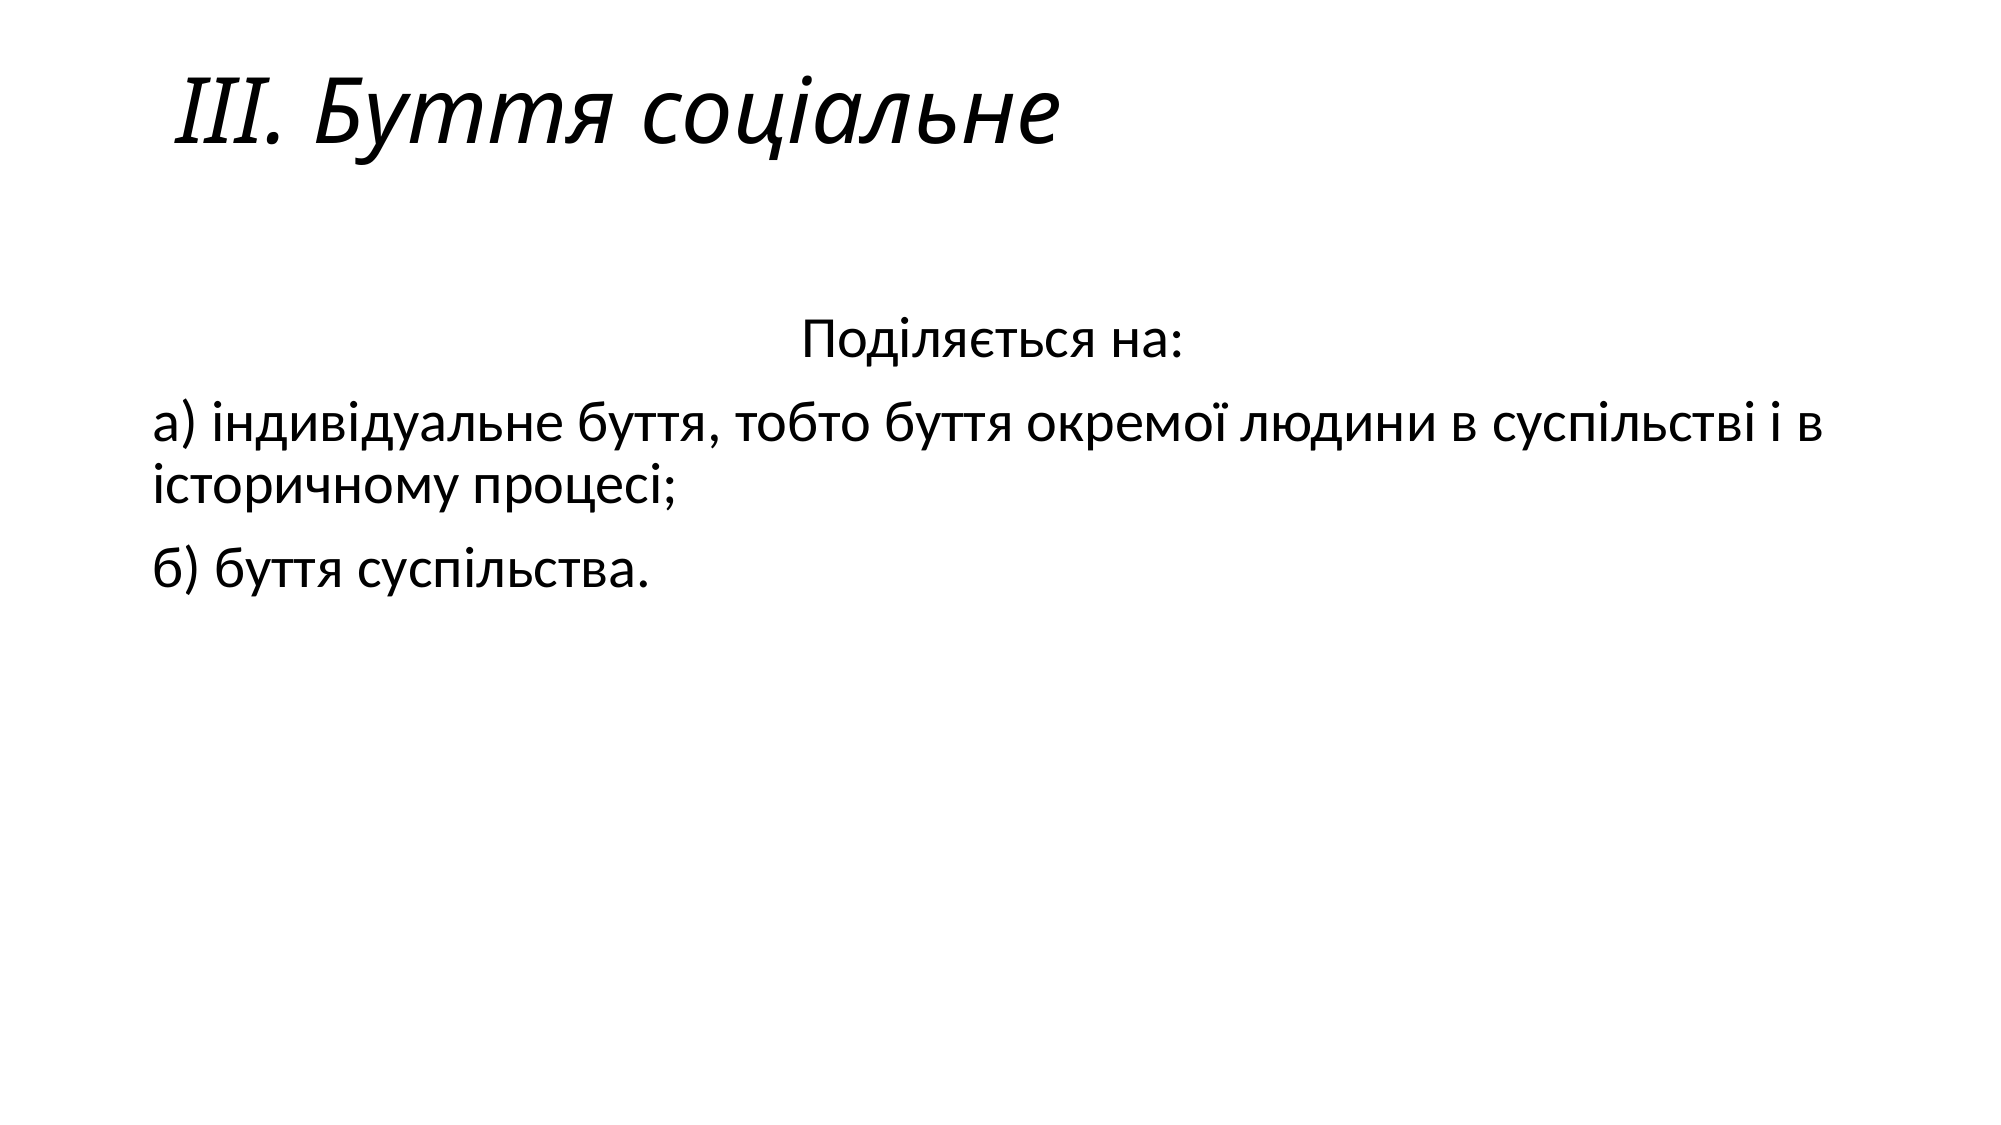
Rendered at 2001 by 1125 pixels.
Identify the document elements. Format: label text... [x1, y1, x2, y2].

title III. Буття соціальне [137, 59, 1863, 278]
list Поділяється на: а) індивідуальне буття, тобто буття окремої людини в суспільстві і в історичному процесі; б) буття суспільства. [137, 299, 1863, 1014]
